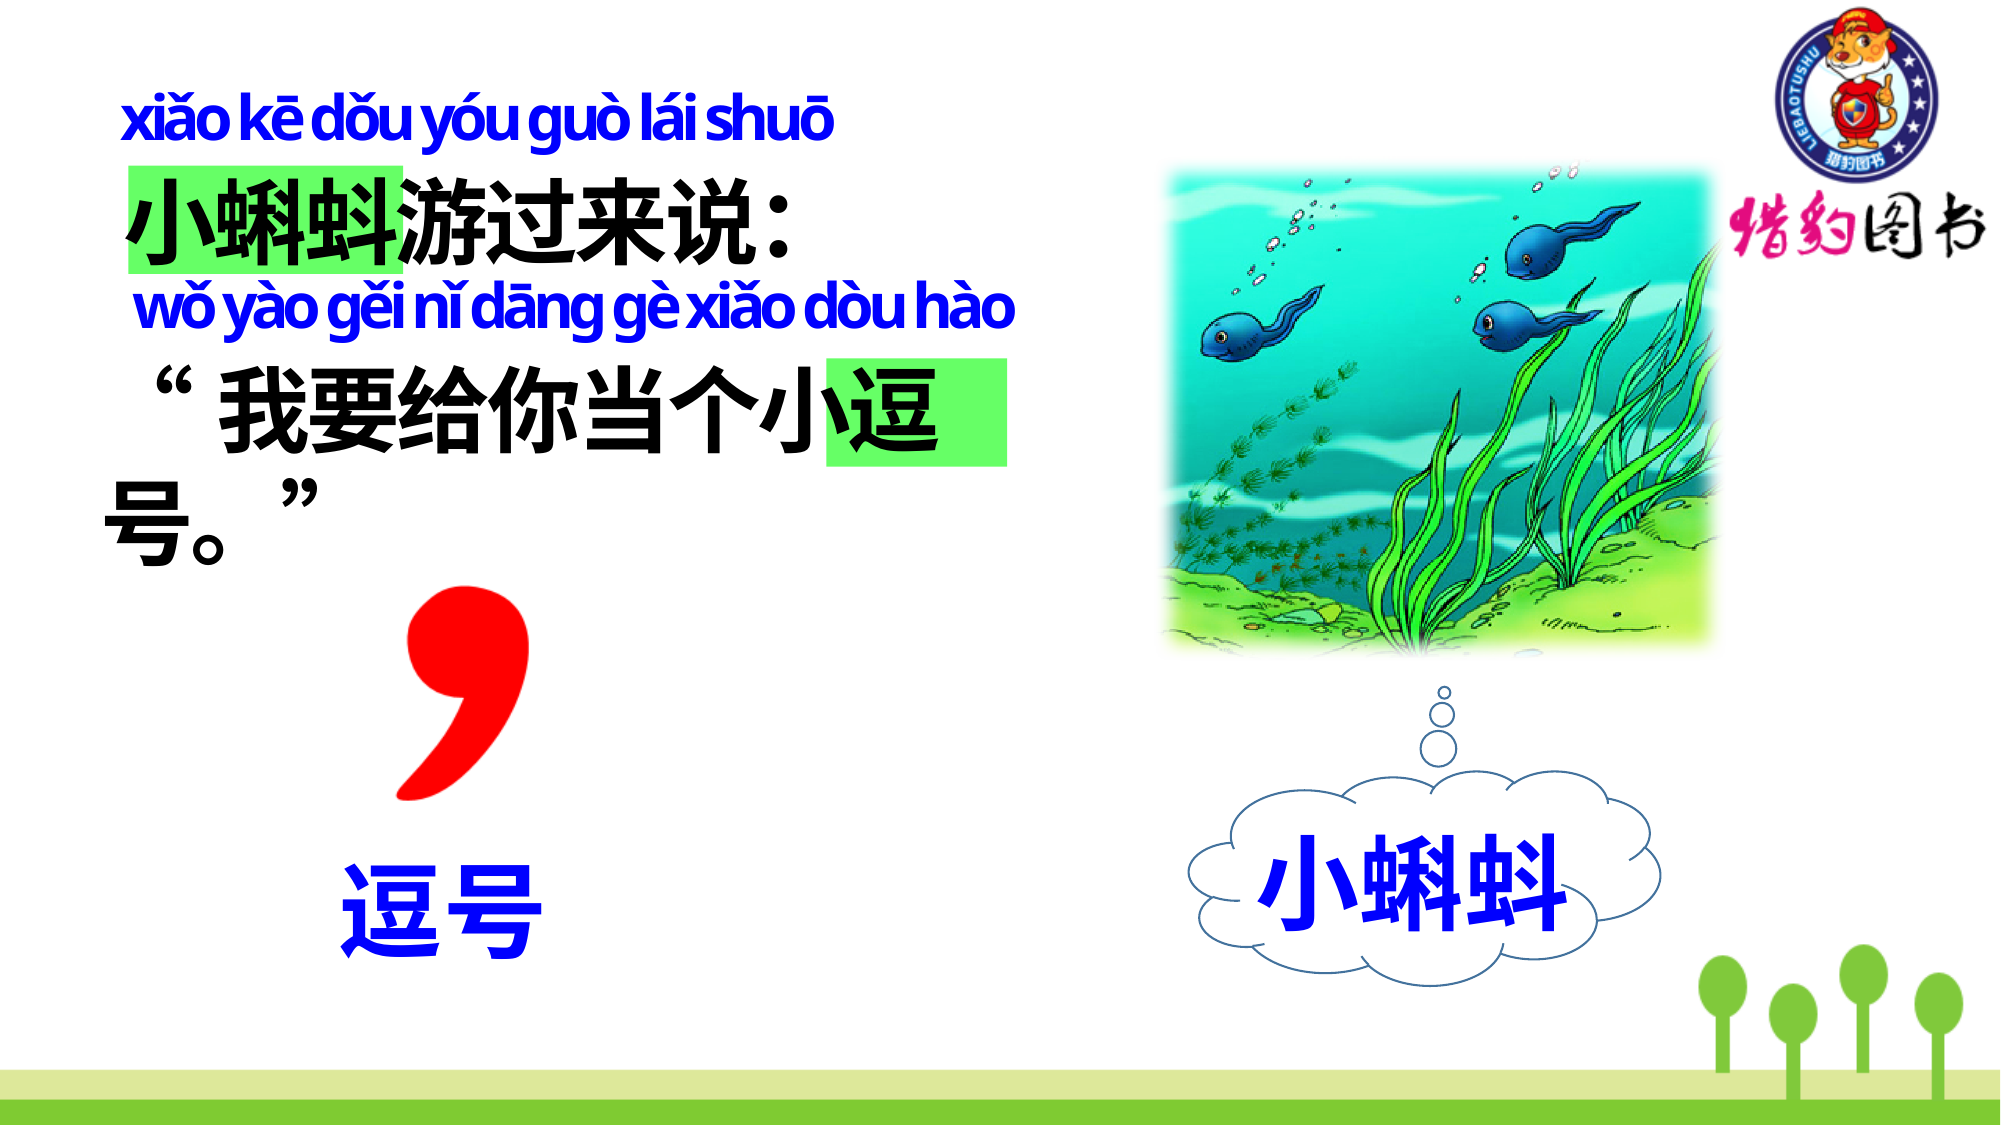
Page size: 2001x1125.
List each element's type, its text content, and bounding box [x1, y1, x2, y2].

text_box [16, 69, 1085, 258]
picture [0, 0, 2001, 1125]
text_box 逗号 [324, 839, 579, 979]
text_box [1188, 770, 1661, 986]
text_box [10, 258, 1154, 474]
